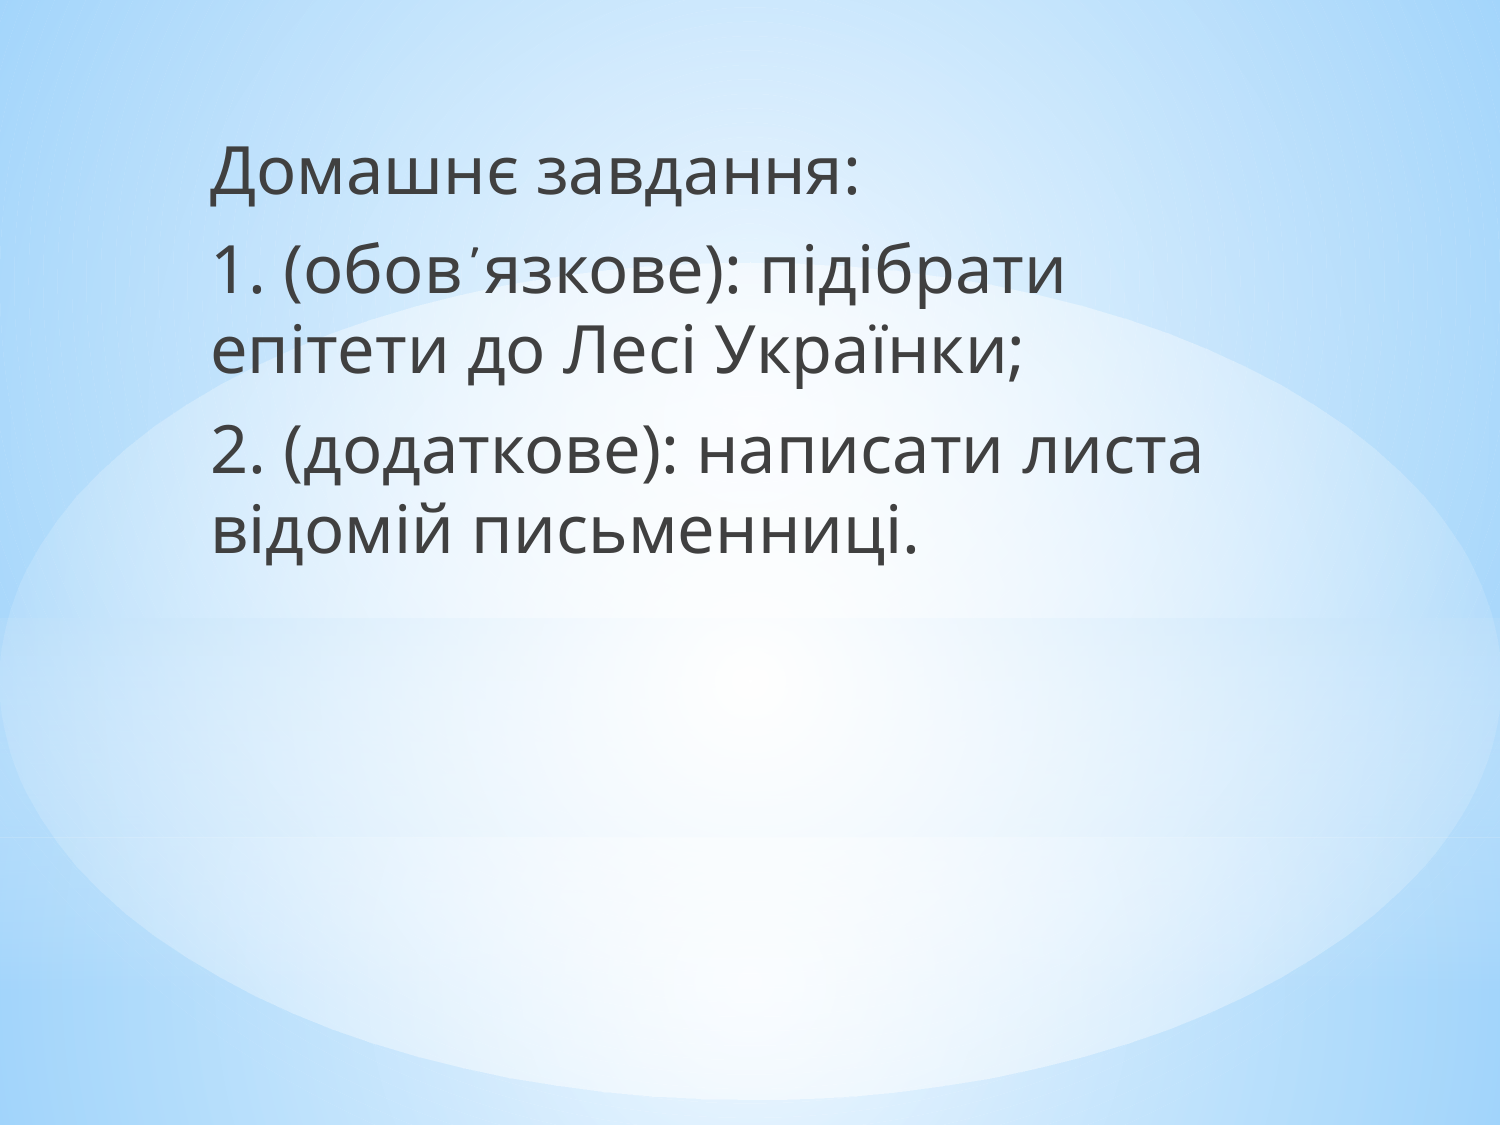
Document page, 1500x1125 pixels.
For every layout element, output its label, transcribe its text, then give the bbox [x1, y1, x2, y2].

list Домашнє завдання: 1. (обов´язкове): підібрати епітети до Лесі Українки; 2. (додаткове): написати листа відомій письменниці. [187, 120, 1238, 690]
